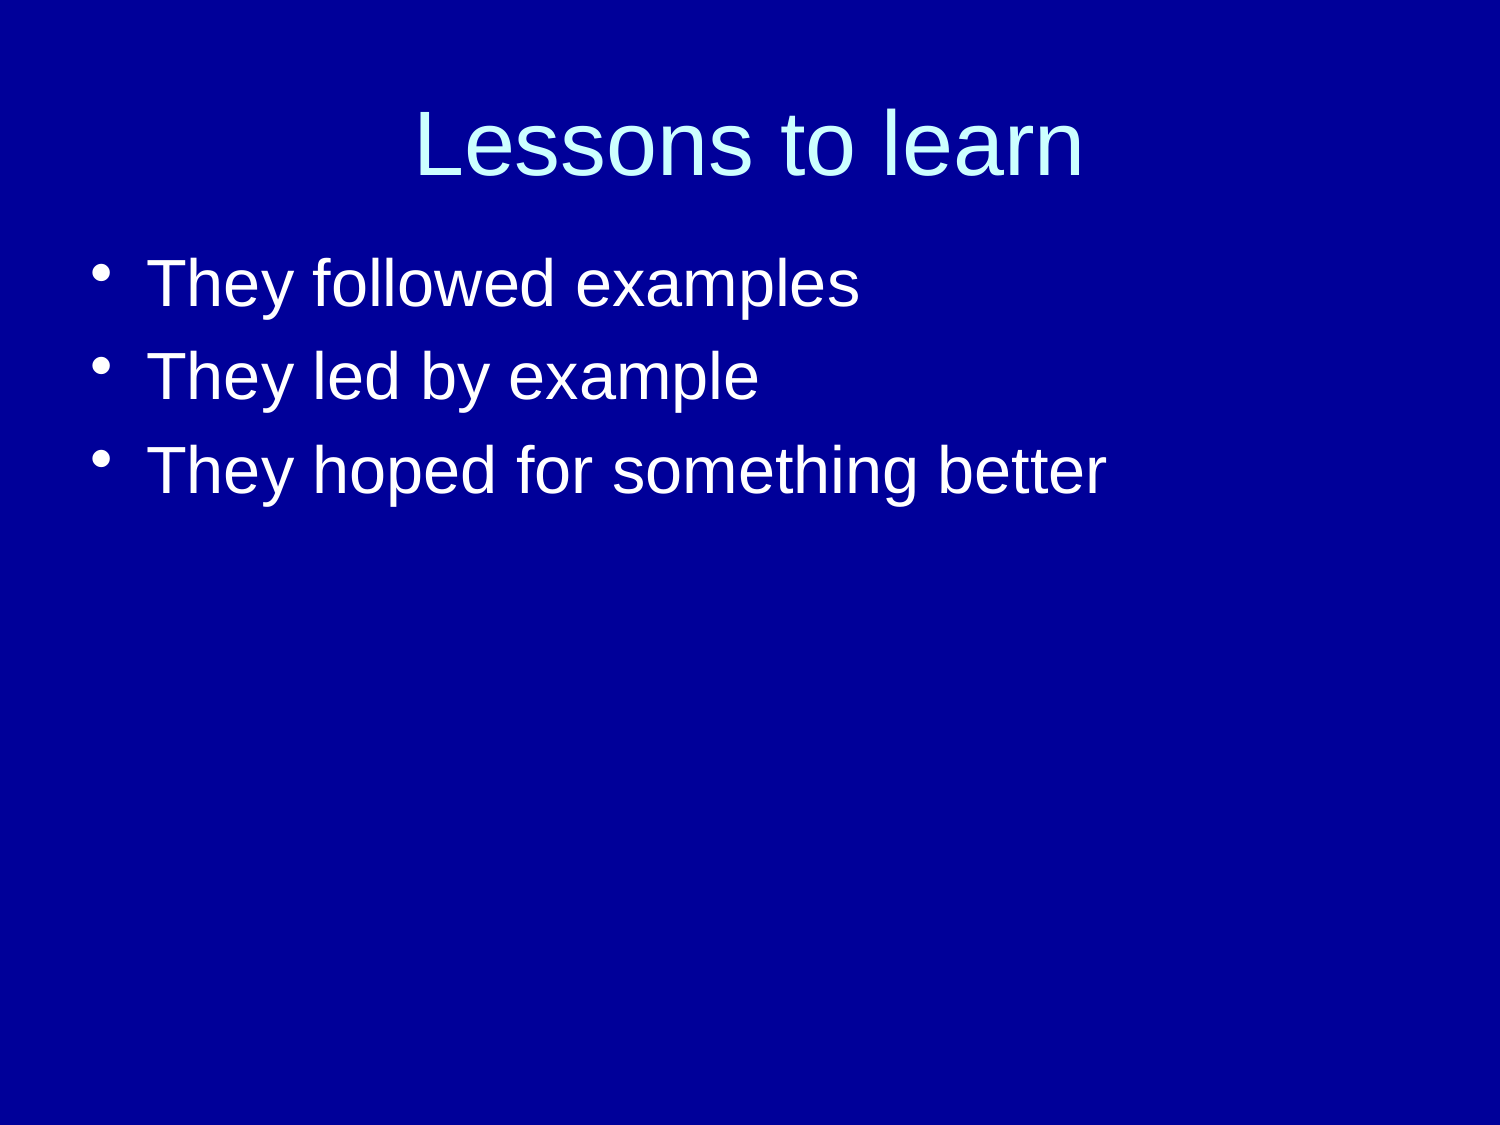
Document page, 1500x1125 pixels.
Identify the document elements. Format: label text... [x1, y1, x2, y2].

list They followed examples They led by example They hoped for something better [74, 232, 1426, 1006]
title Lessons to learn [74, 44, 1426, 232]
